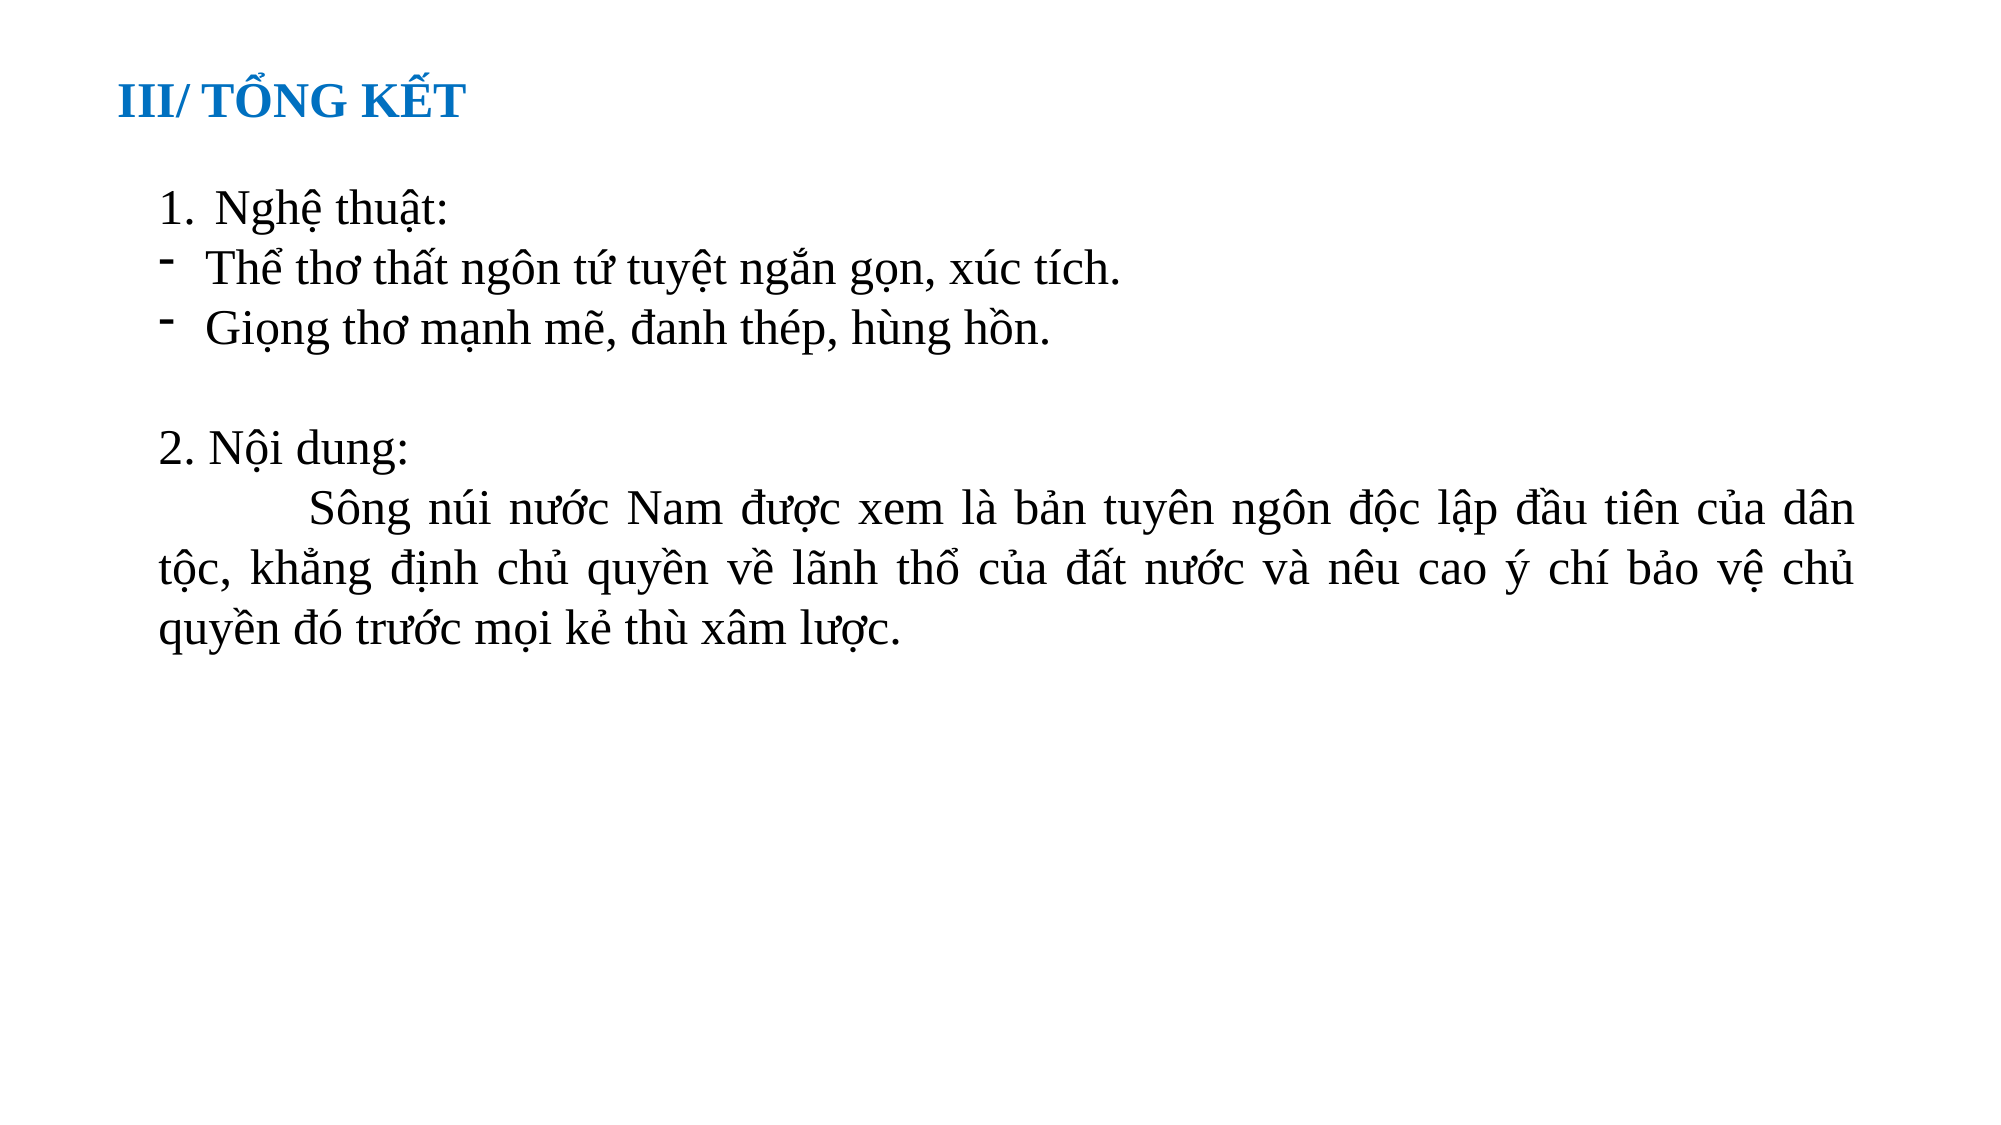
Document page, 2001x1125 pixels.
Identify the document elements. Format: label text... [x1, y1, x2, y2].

text_box Nghệ thuật: Thể thơ thất ngôn tứ tuyệt ngắn gọn, xúc tích. Giọng thơ mạnh mẽ, đanh thép, hùng hồn. 2. Nội dung: Sông núi nước Nam được xem là bản tuyên ngôn độc lập đầu tiên của dân tộc, khẳng định chủ quyền về lãnh thổ của đất nước và nêu cao ý chí bảo vệ chủ quyền đó trước mọi kẻ thù xâm lược. [143, 167, 1871, 707]
text_box III/ TỔNG KẾT [102, 59, 1102, 135]
